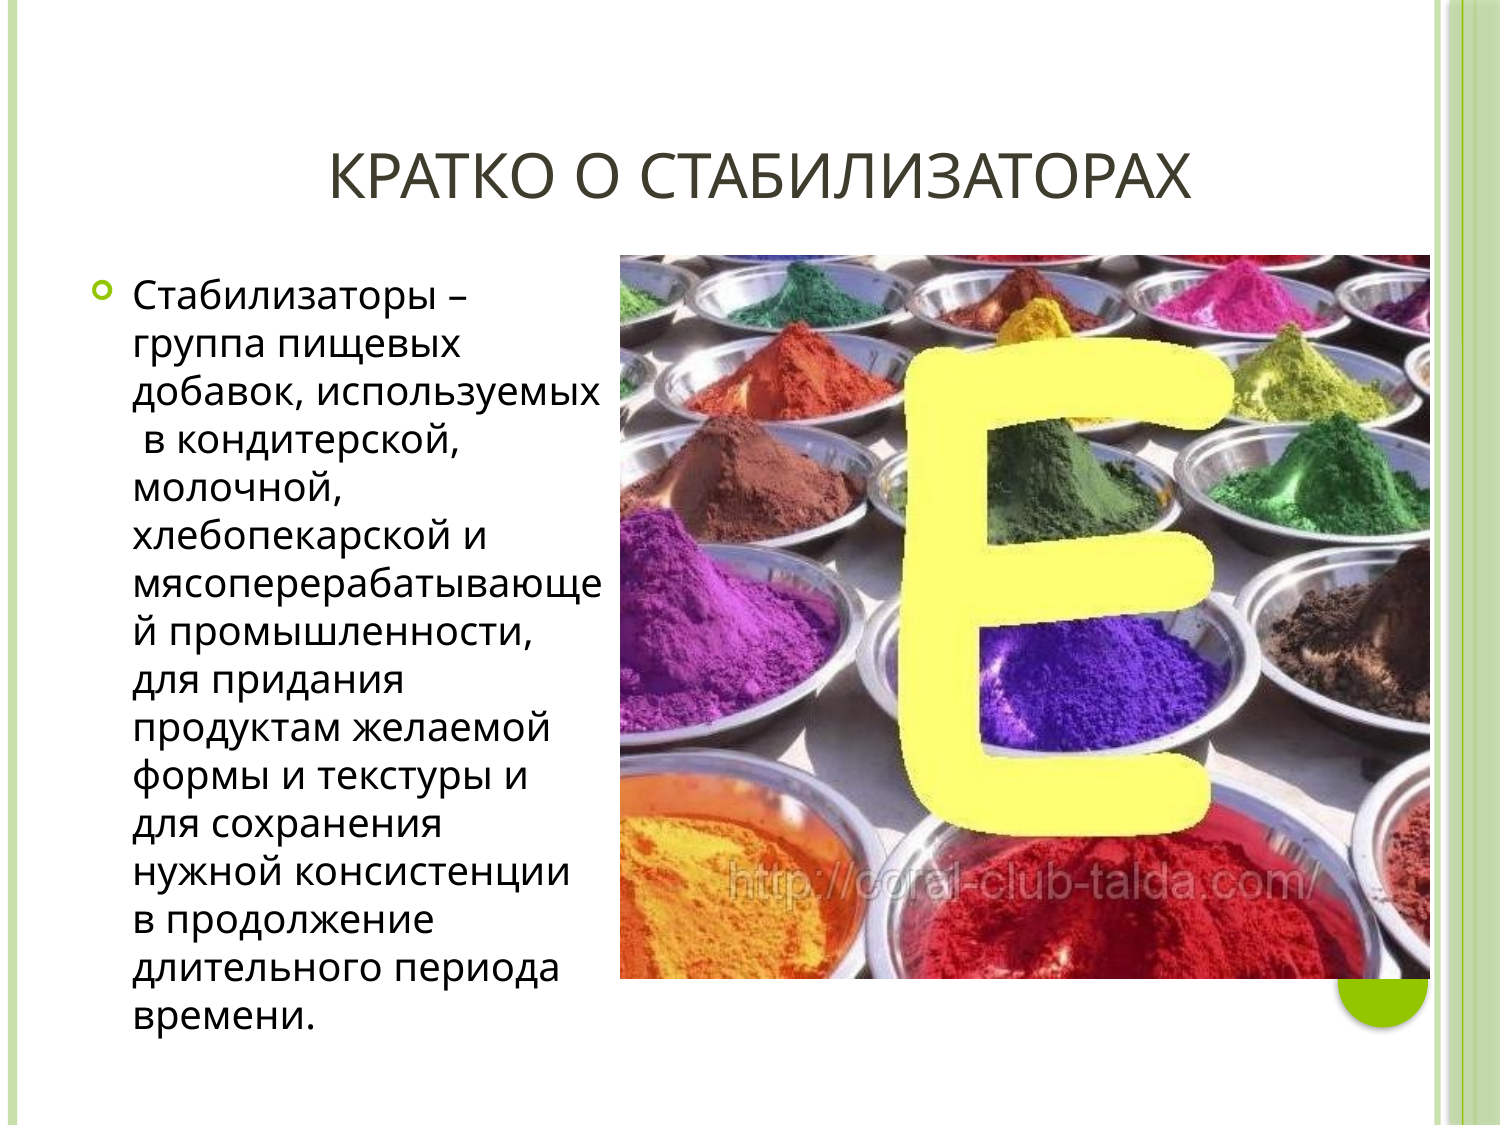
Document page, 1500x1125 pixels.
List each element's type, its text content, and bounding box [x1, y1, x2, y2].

picture [619, 255, 1430, 979]
title Кратко о стабилизаторах [147, 30, 1373, 219]
list Стабилизаторы – группа пищевых добавок, используемых в кондитерской, молочной, хлебопекарской и мясоперерабатывающей промышленности, для придания продуктам желаемой формы и текстуры и для сохранения нужной консистенции в продолжение длительного периода времени. [75, 262, 621, 1086]
